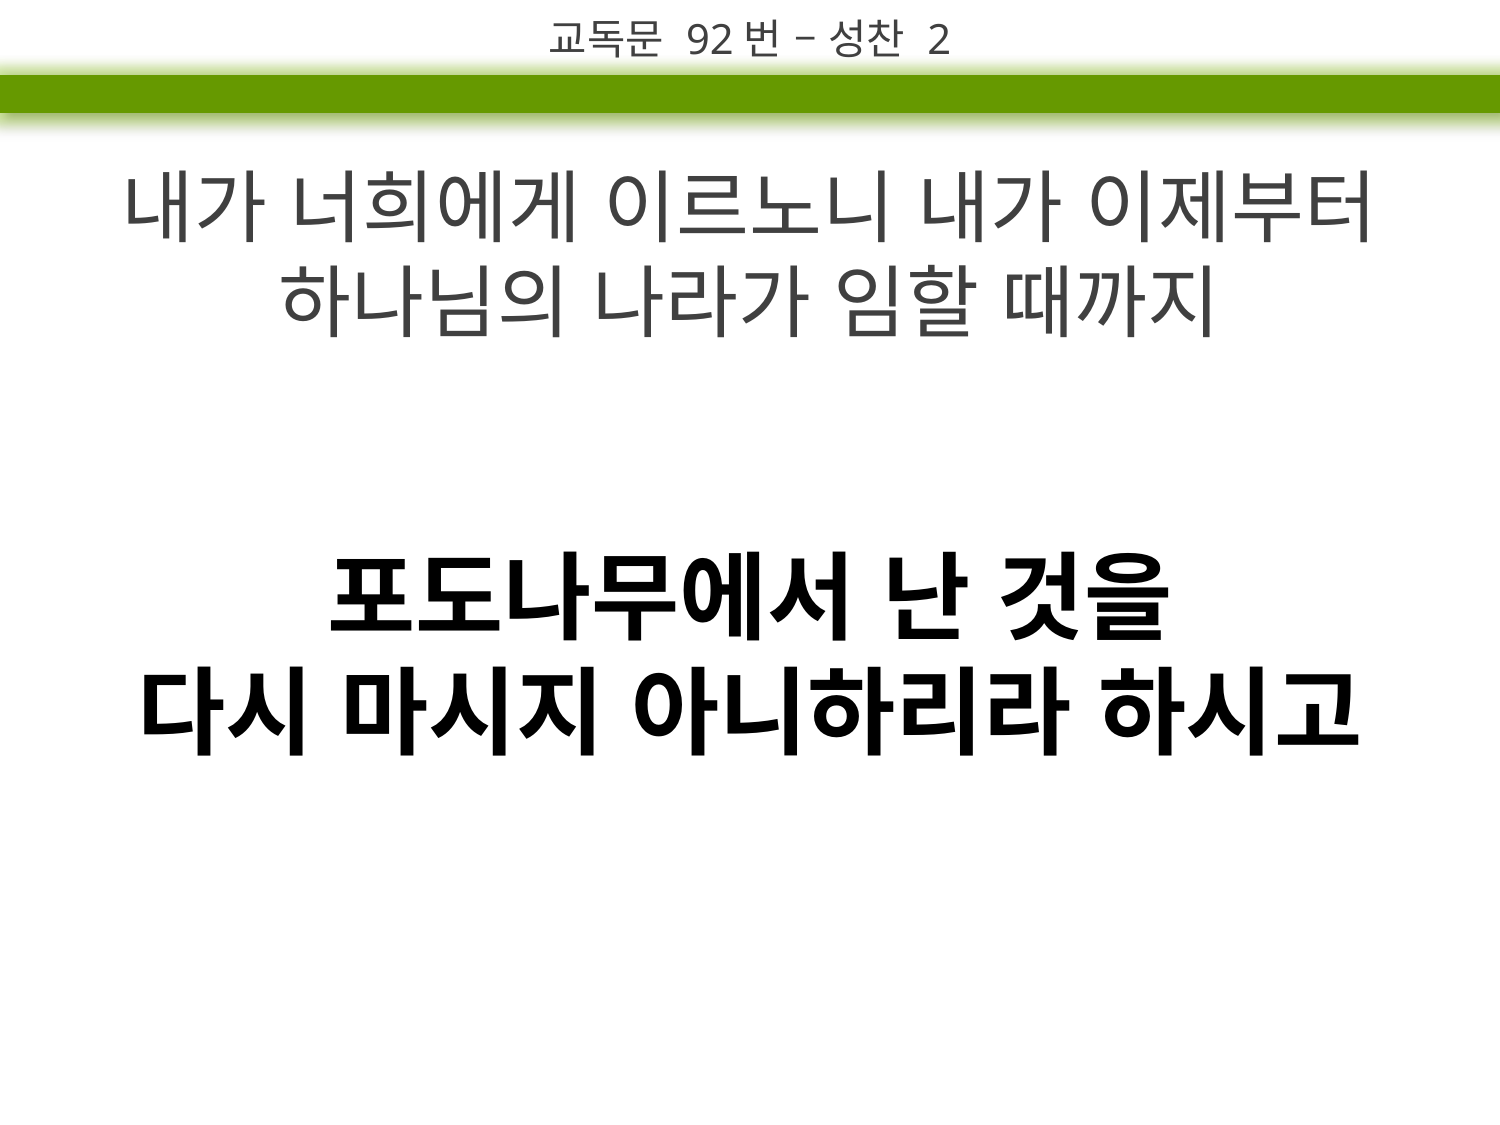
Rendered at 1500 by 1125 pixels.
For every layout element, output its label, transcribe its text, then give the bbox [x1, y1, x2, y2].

text_box 포도나무에서 난 것을 다시 마시지 아니하리라 하시고 [0, 529, 1500, 775]
text_box 교독문 92번 – 성찬 2 [0, 0, 1500, 75]
text_box 내가 너희에게 이르노니 내가 이제부터 하나님의 나라가 임할 때까지 [0, 149, 1500, 355]
text_box [0, 75, 1500, 113]
